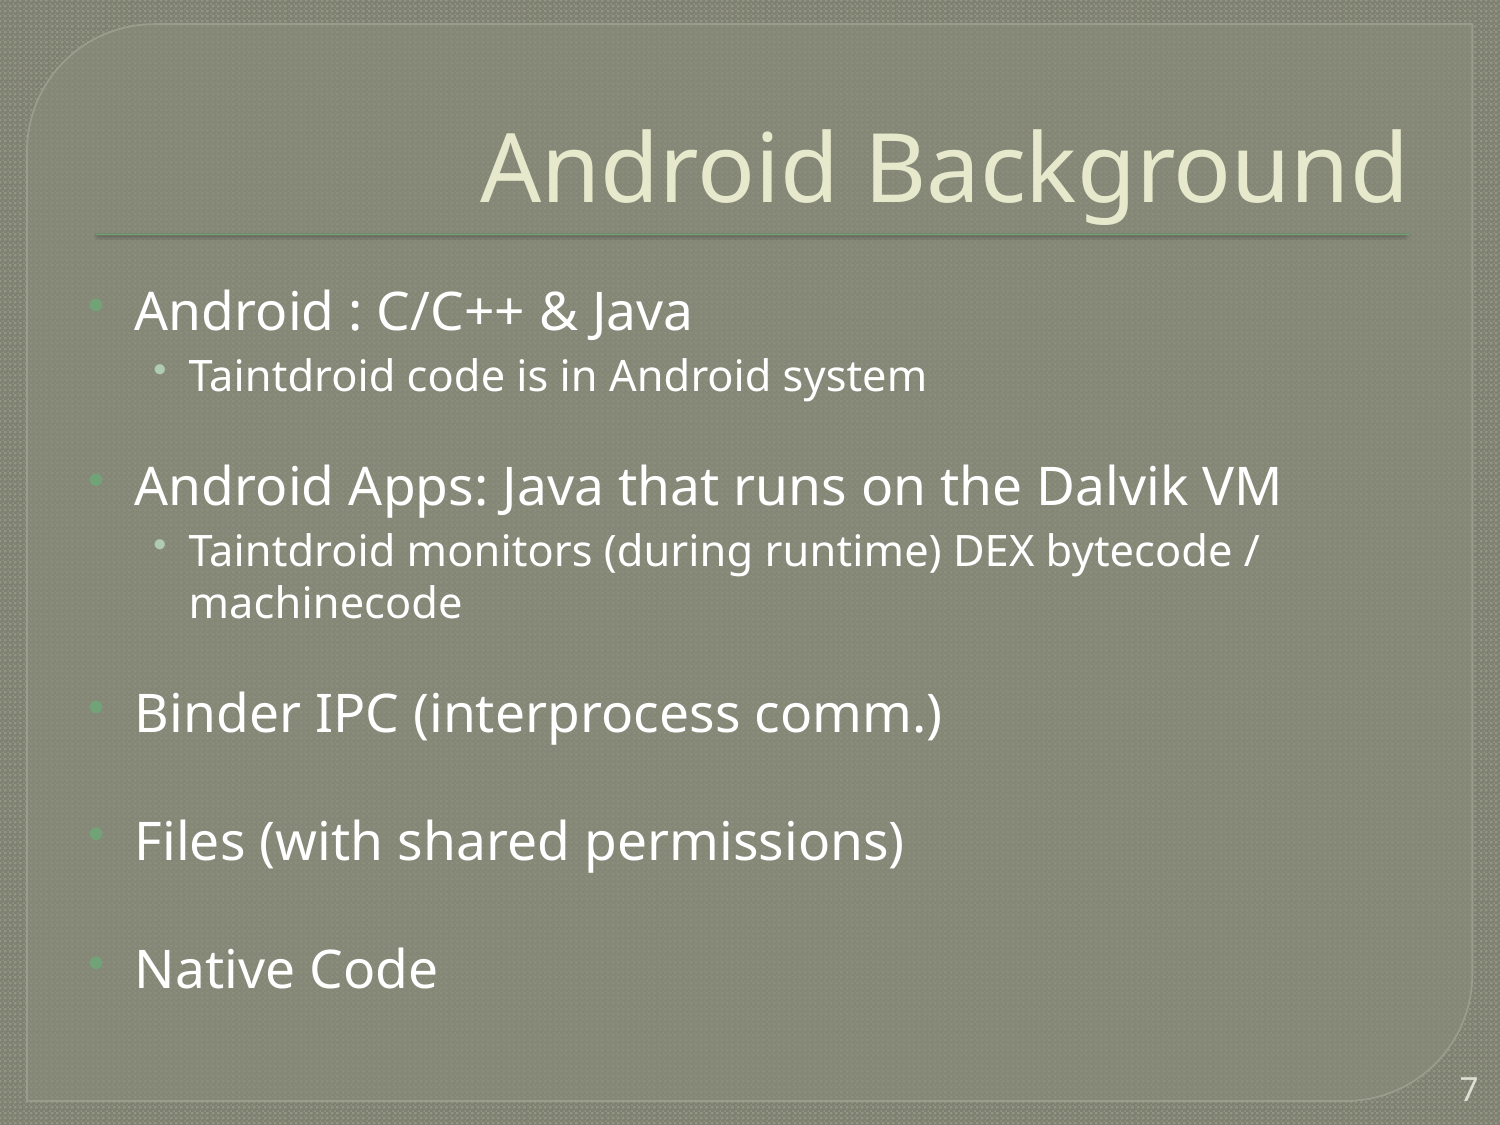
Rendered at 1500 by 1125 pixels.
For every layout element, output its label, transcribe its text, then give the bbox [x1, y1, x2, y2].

list Android : C/C++ & Java Taintdroid code is in Android system Android Apps: Java that runs on the Dalvik VM Taintdroid monitors (during runtime) DEX bytecode / machinecode Binder IPC (interprocess comm.) Files (with shared permissions) Native Code [75, 270, 1425, 1013]
title Android Background [75, 41, 1425, 230]
slide_number 7 [1417, 1068, 1494, 1114]
